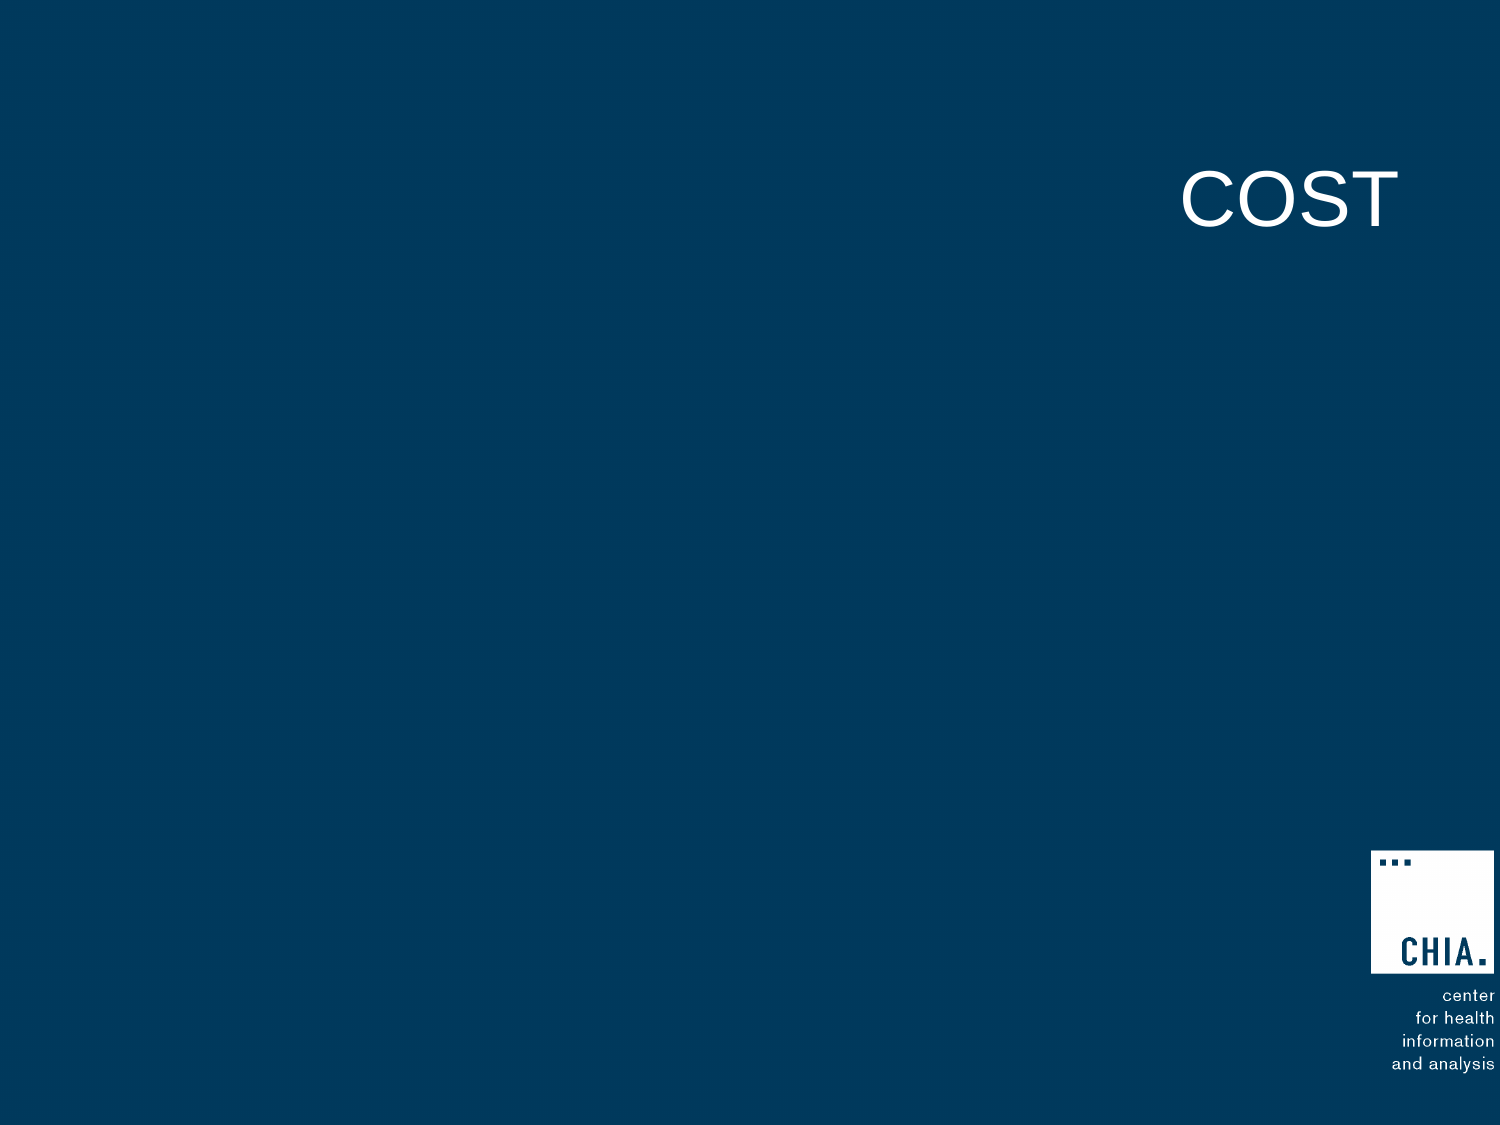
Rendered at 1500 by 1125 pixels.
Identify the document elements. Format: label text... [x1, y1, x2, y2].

title Cost [139, 139, 1415, 251]
picture [0, 0, 1500, 1125]
